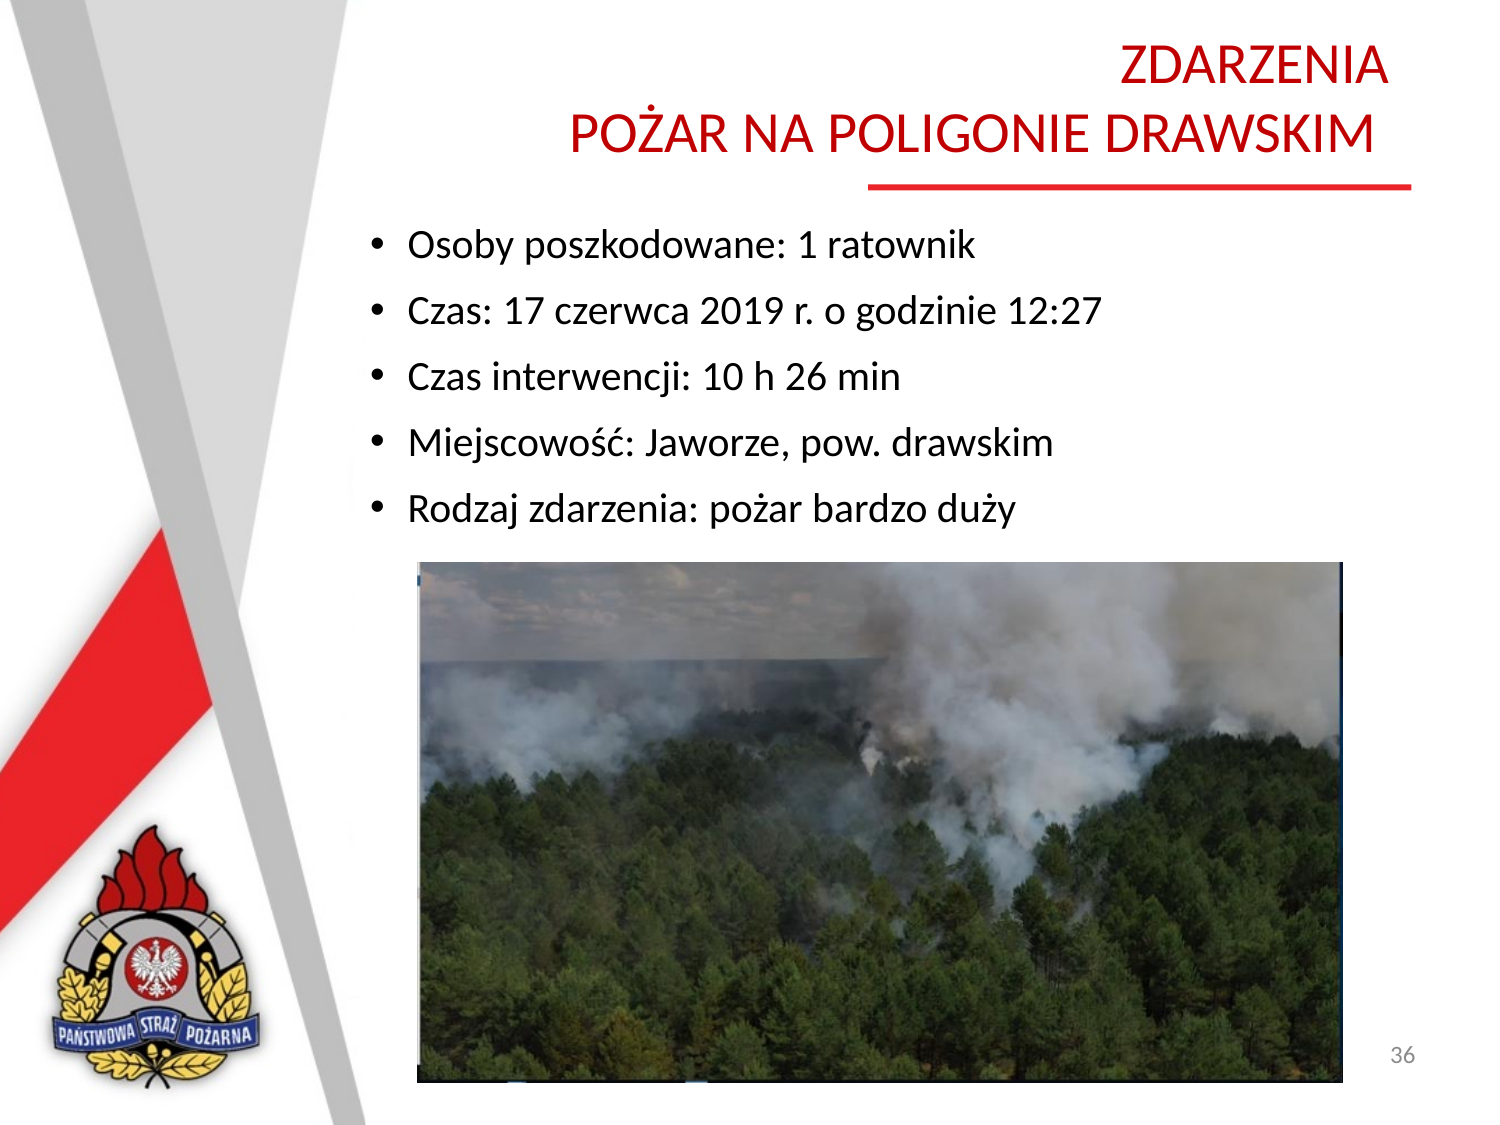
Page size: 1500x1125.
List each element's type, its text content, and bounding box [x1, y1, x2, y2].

text_box ZDARZENIA POŻAR NA POLIGONIE DRAWSKIM [366, 17, 1405, 167]
slide_number 36 [1343, 1023, 1431, 1084]
picture [417, 562, 1343, 1084]
text_box [867, 183, 1413, 191]
text_box Osoby poszkodowane: 1 ratownik Czas: 17 czerwca 2019 r. o godzinie 12:27 Czas interwencji: 10 h 26 min Miejscowość: Jaworze, pow. drawskim Rodzaj zdarzenia: pożar bardzo duży [366, 215, 1469, 794]
picture [0, 0, 366, 1125]
